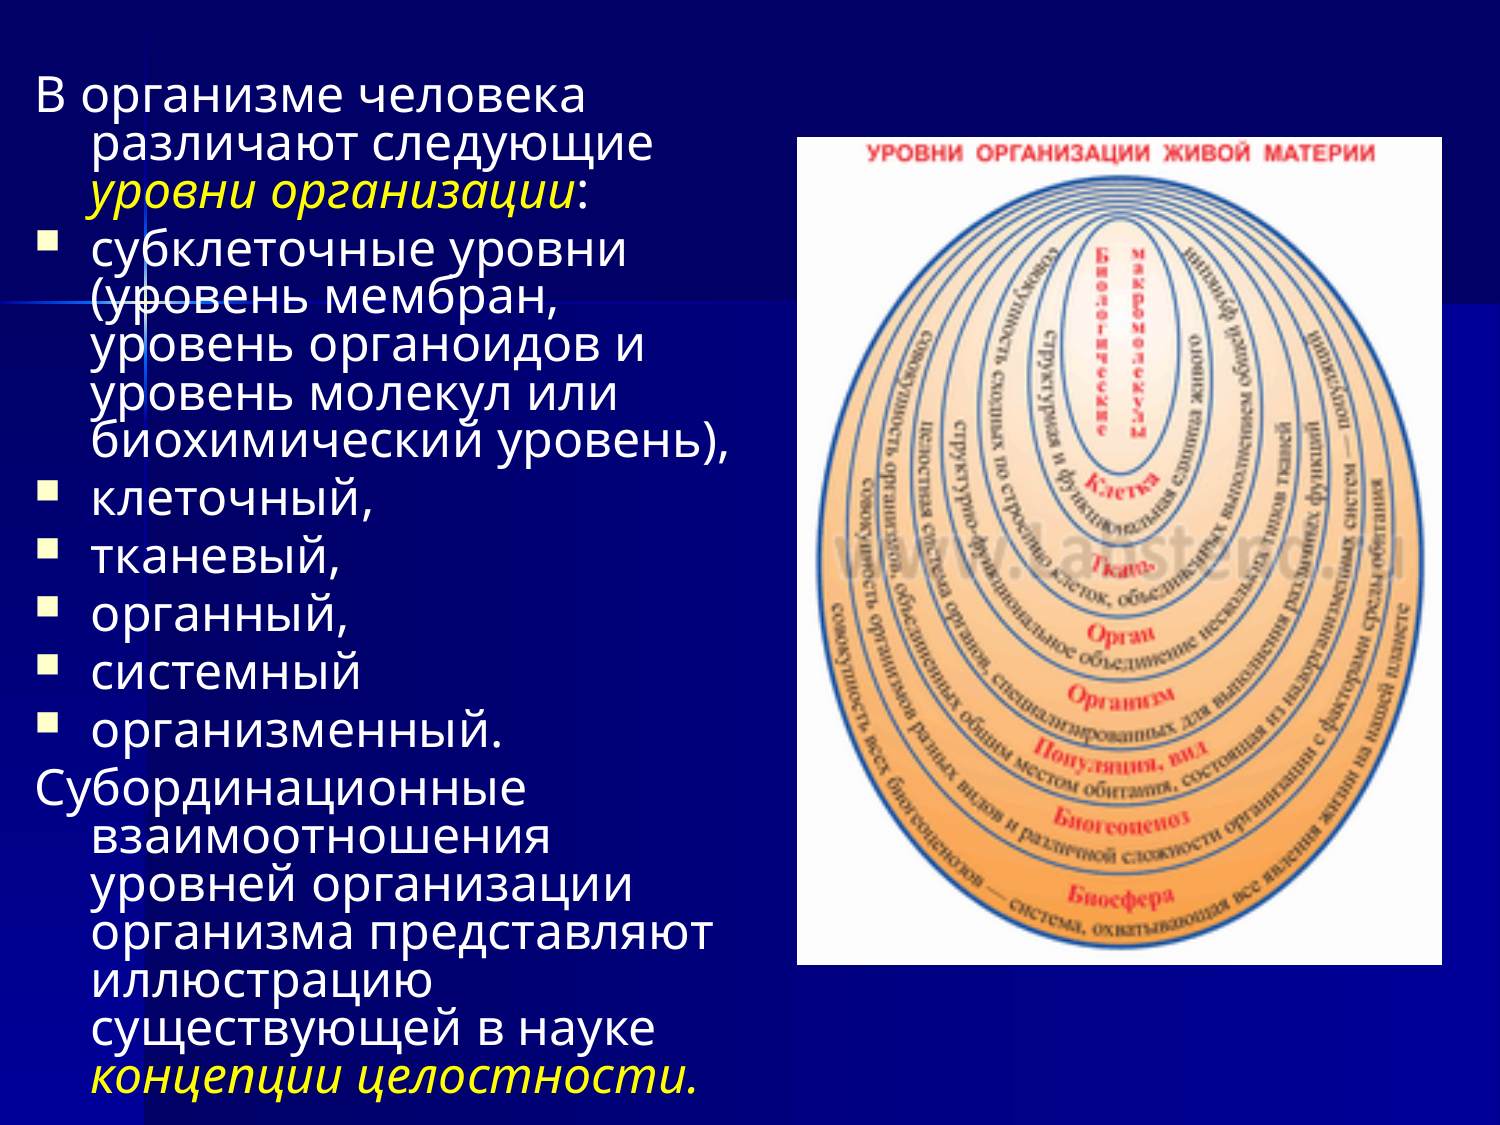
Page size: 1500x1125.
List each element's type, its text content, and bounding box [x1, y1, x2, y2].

list В организме человека различают следующие уровни организации: субклеточные уровни (уровень мембран, уровень органоидов и уровень молекул или биохимический уровень), клеточный, тканевый, органный, системный организменный. Субординационные взаимоотношения уровней организации организма представляют иллюстрацию существующей в науке концепции целостности. [19, 66, 776, 867]
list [796, 136, 1442, 965]
